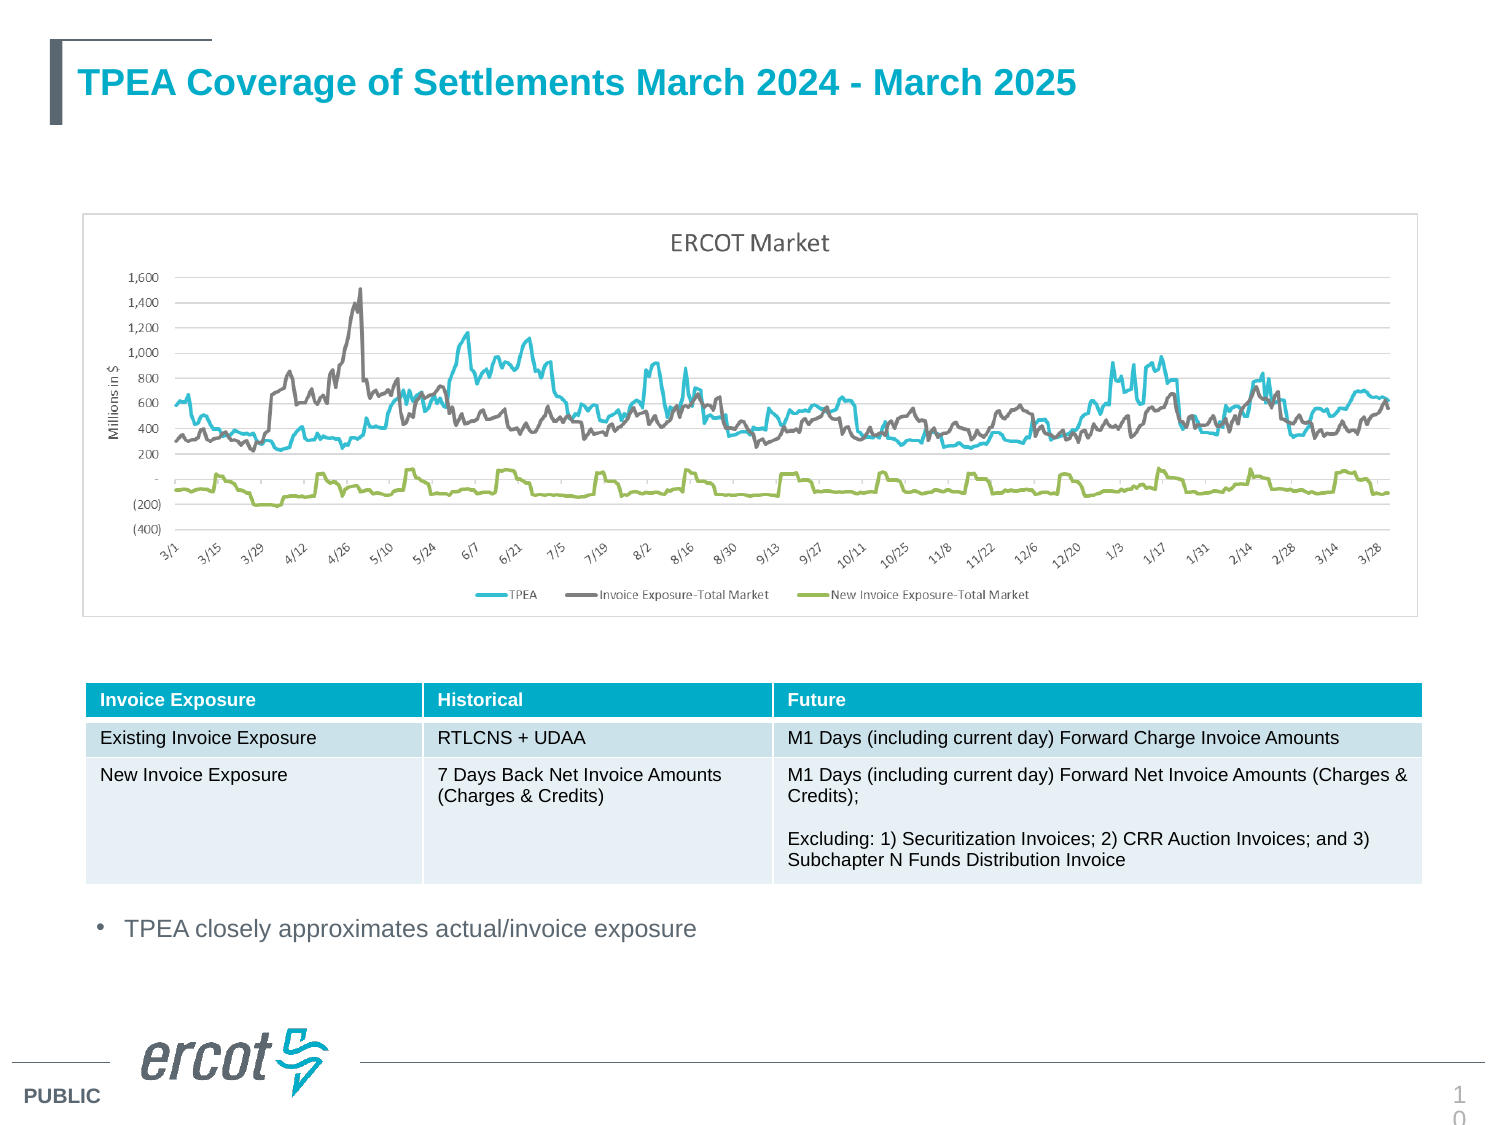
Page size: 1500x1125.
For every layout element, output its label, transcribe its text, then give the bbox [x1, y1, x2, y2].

table_cell Existing Invoice Exposure [86, 723, 422, 757]
table_cell New Invoice Exposure [86, 758, 422, 884]
table_header Invoice Exposure [86, 683, 422, 717]
table_cell RTLCNS + UDAA [424, 723, 772, 757]
picture [82, 212, 1418, 617]
table_cell 7 Days Back Net Invoice Amounts (Charges & Credits) [424, 758, 772, 884]
table_header Future [774, 683, 1422, 717]
picture [137, 1024, 332, 1100]
table_cell M1 Days (including current day) Forward Net Invoice Amounts (Charges & Credits); Excluding: 1) Securitization Invoices; 2) CRR Auction Invoices; and 3) Subchapter N Funds Distribution Invoice [774, 758, 1422, 884]
slide_number 10 [1437, 1076, 1475, 1112]
text_box TPEA closely approximates actual/invoice exposure [81, 874, 1419, 950]
table_header Historical [424, 683, 772, 717]
title TPEA Coverage of Settlements March 2024 - March 2025 [62, 50, 1450, 138]
table_cell M1 Days (including current day) Forward Charge Invoice Amounts [774, 723, 1422, 757]
